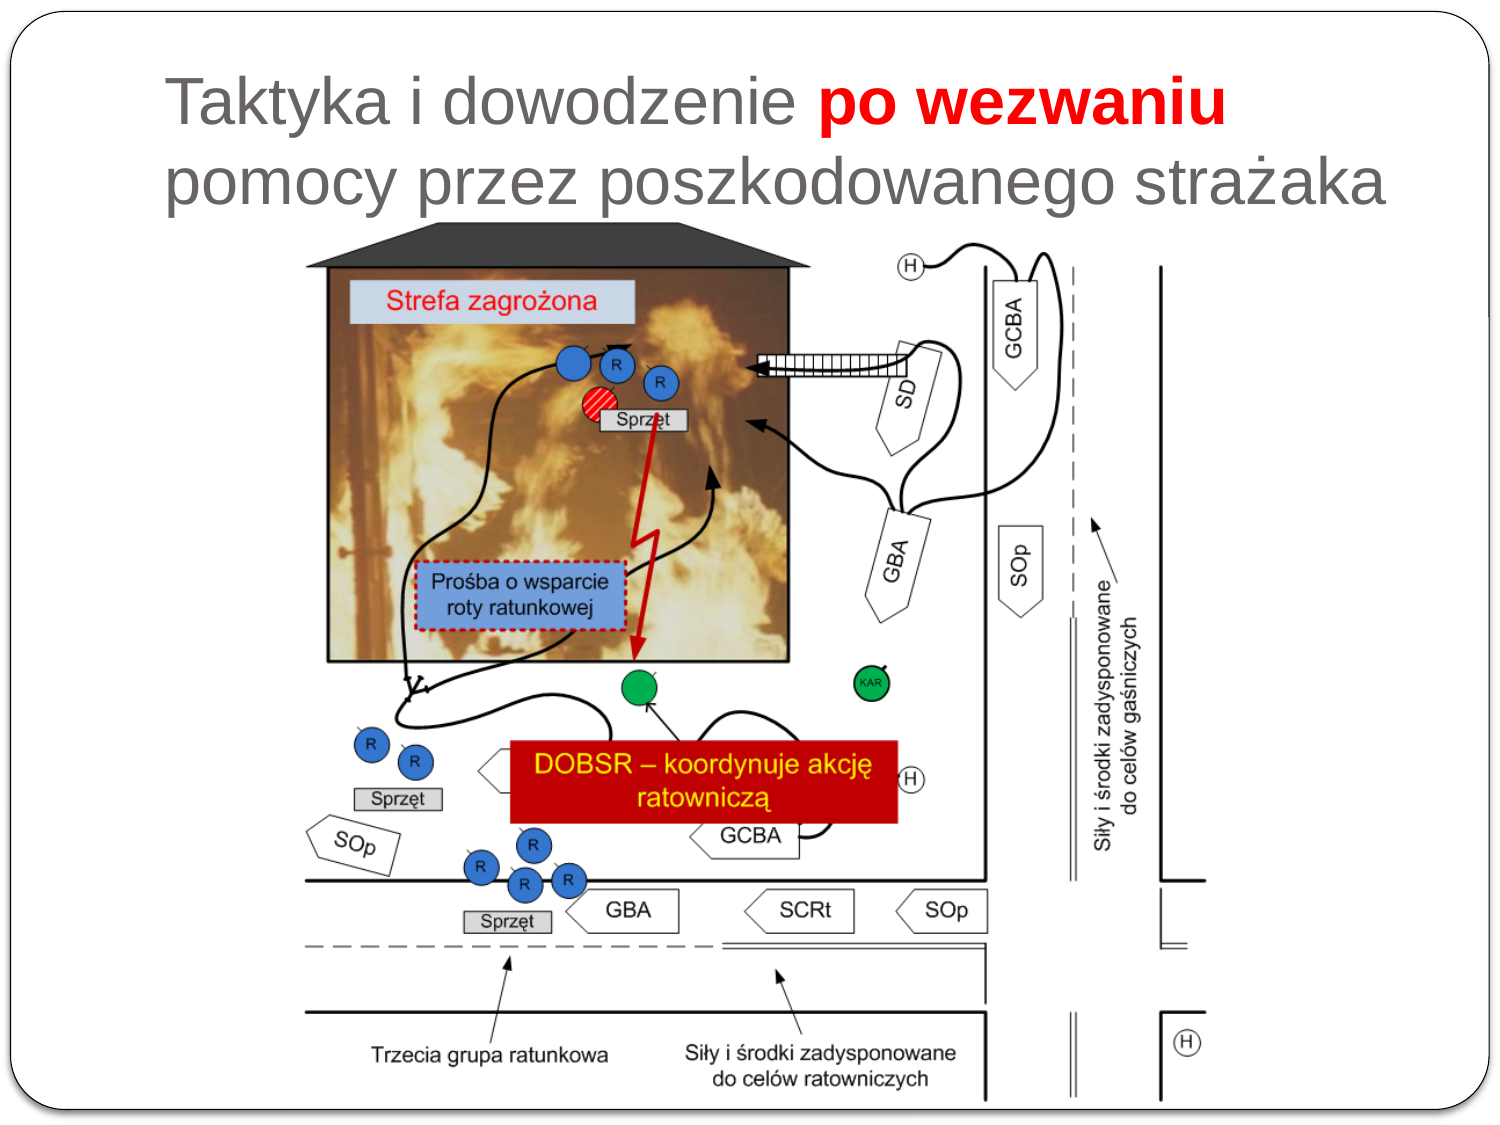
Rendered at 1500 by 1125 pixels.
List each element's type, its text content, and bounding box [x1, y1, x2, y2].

picture [304, 222, 1208, 1103]
title Taktyka i dowodzenie po wezwaniu pomocy przez poszkodowanego strażaka [150, 45, 1425, 233]
